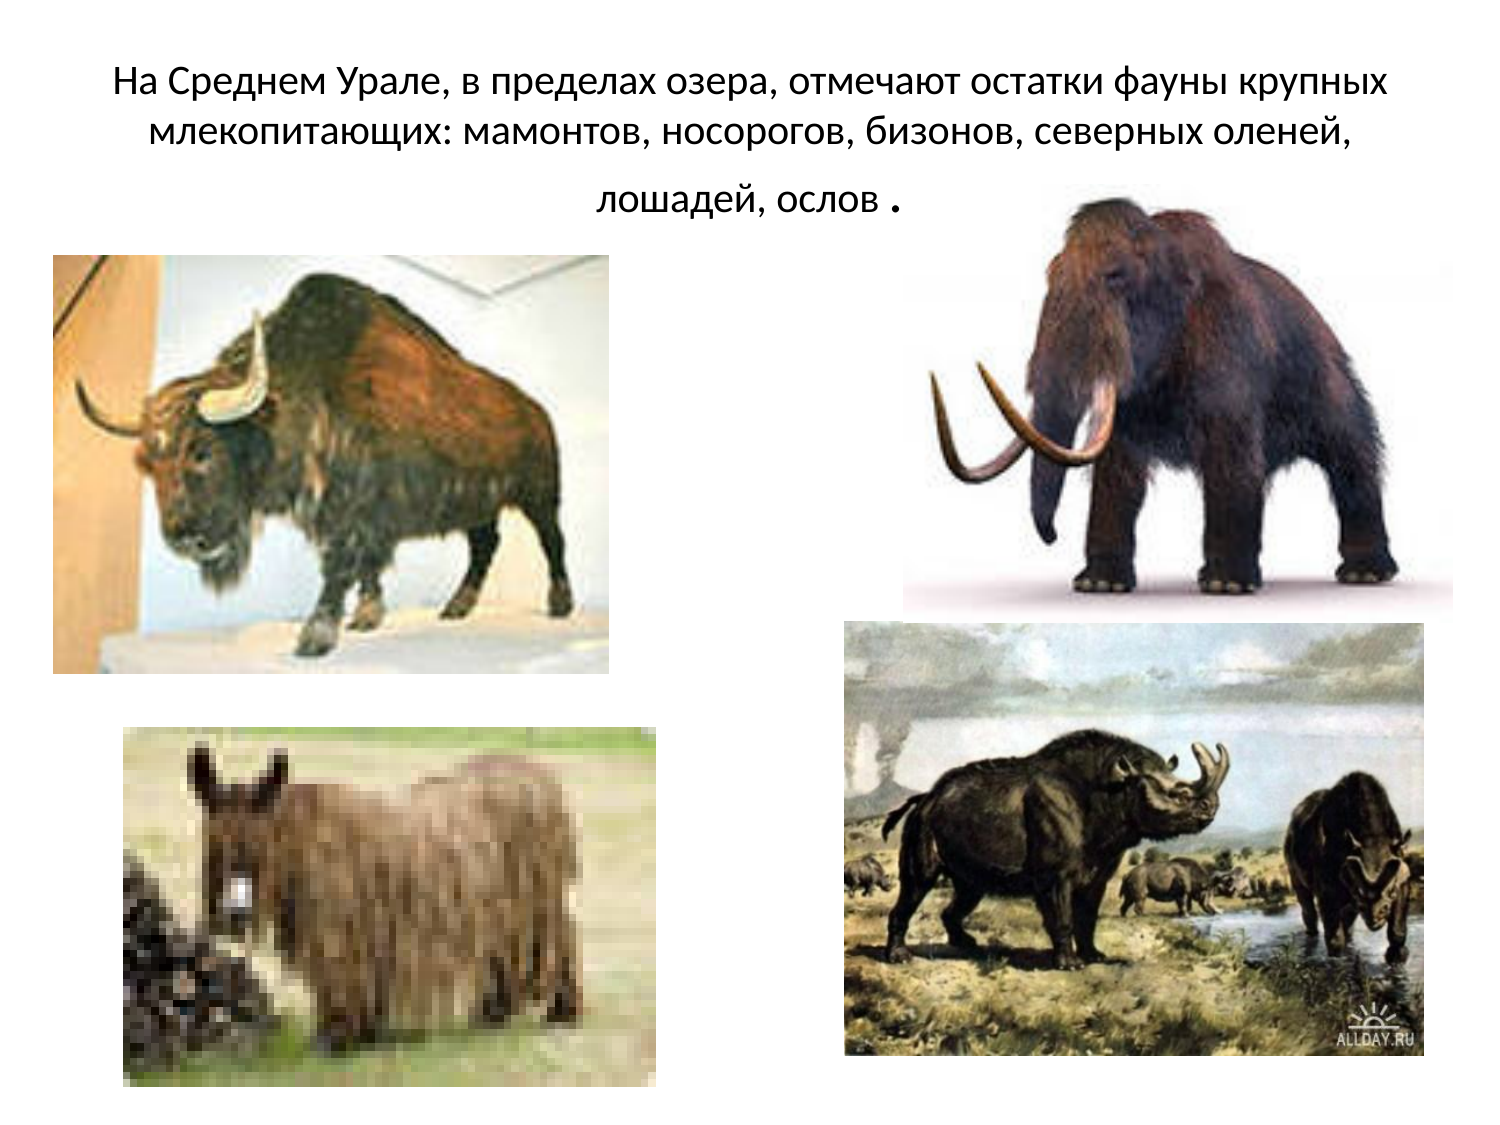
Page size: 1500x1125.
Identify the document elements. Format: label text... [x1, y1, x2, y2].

title На Среднем Урале, в пределах озера, отмечают остатки фауны крупных млекопитающих: мамонтов, носорогов, бизонов, северных оленей, лошадей, ослов . [75, 45, 1425, 233]
picture [52, 255, 609, 674]
picture [123, 727, 656, 1088]
picture [844, 184, 1454, 1057]
